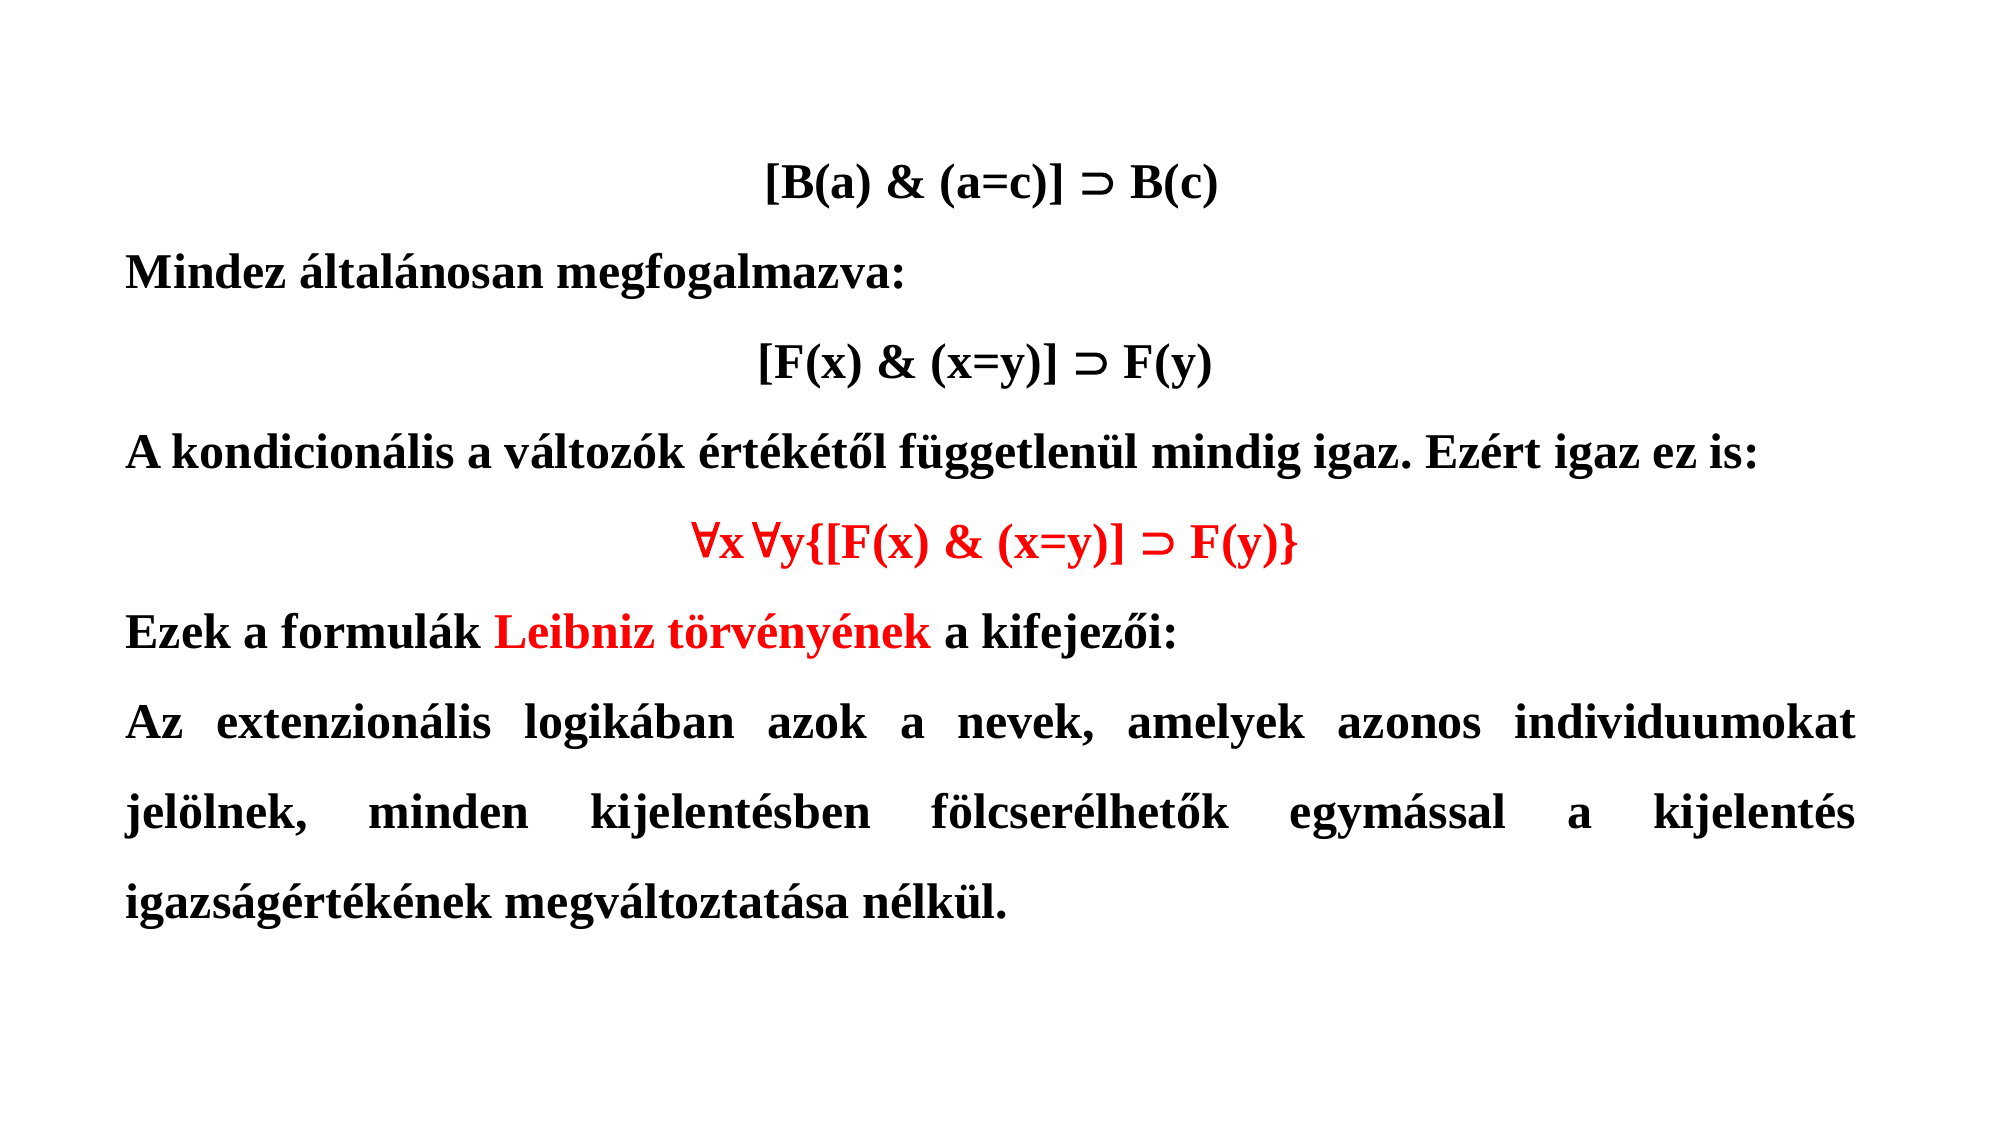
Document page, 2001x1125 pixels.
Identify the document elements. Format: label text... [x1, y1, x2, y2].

text_box [B(a) & (a=c)]  B(c) Mindez általánosan megfogalmazva: [F(x) & (x=y)]  F(y) A kondicionális a változók értékétől függetlenül mindig igaz. Ezért igaz ez is: xy{[F(x) & (x=y)]  F(y)} Ezek a formulák Leibniz törvényének a kifejezői: Az extenzionális logikában azok a nevek, amelyek azonos individuumokat jelölnek, minden kijelentésben fölcserélhetők egymással a kijelentés igazságértékének megváltoztatása nélkül. [111, 111, 1873, 936]
